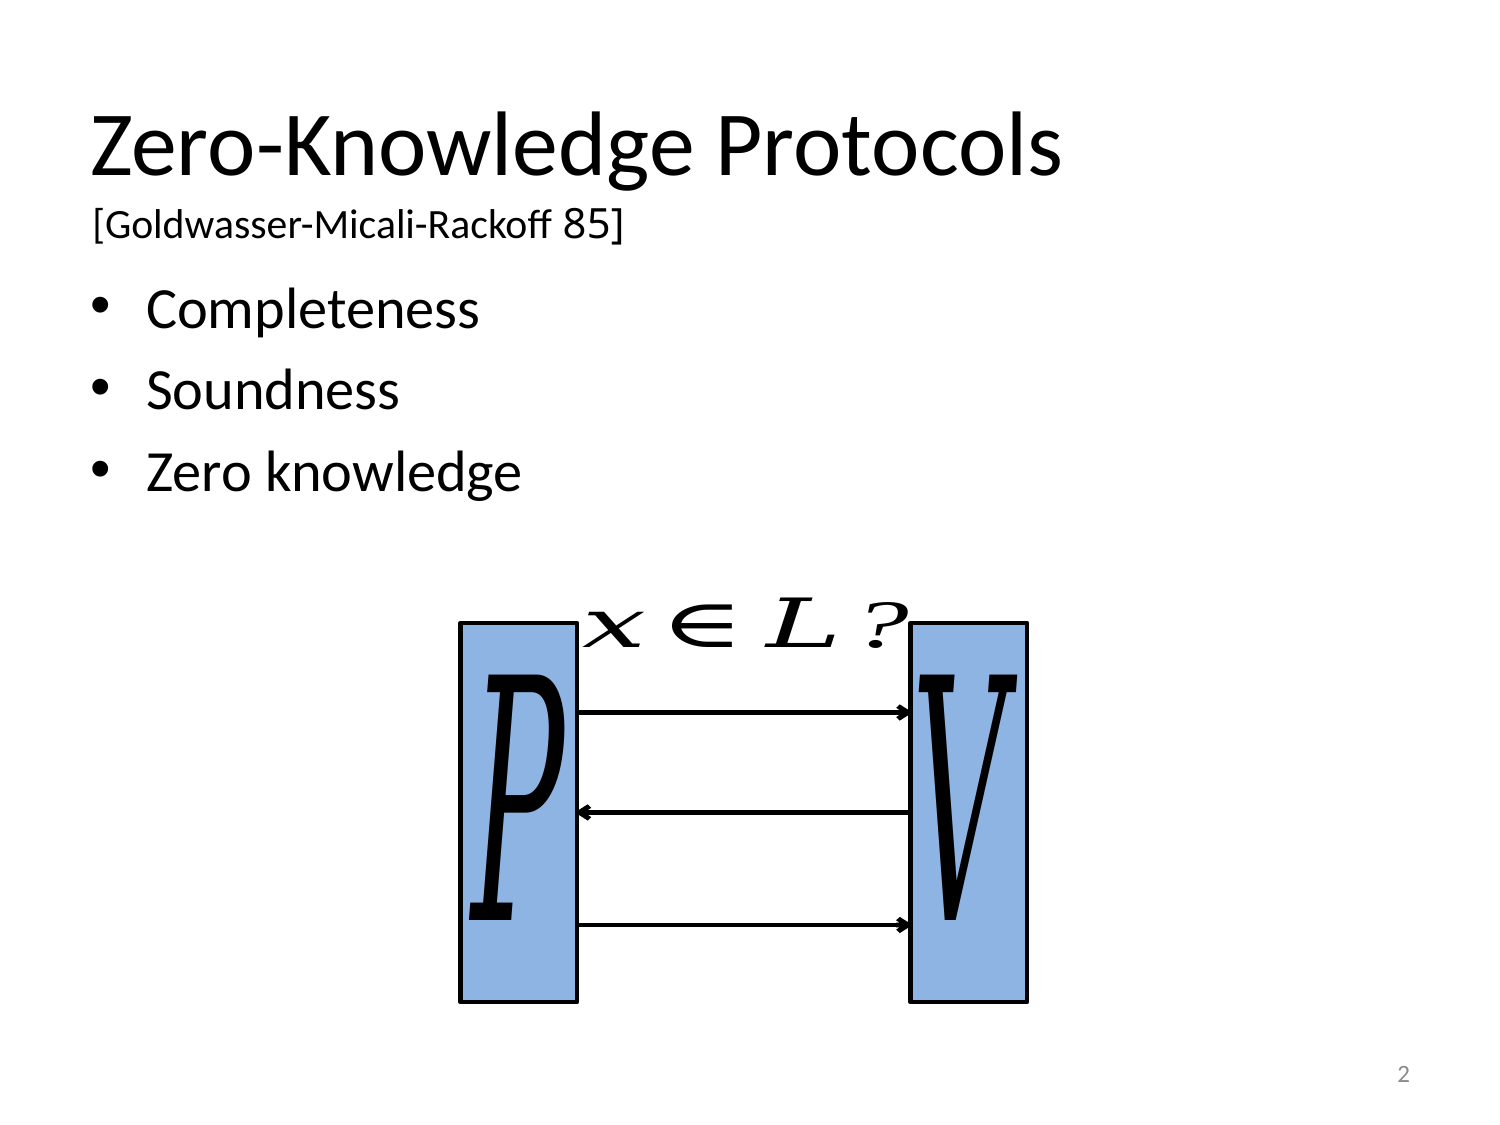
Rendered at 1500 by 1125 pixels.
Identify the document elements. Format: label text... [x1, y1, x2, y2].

text_box [Goldwasser-Micali-Rackoff 85] [77, 189, 640, 255]
list Completeness Soundness Zero knowledge [75, 262, 575, 550]
title Zero-Knowledge Protocols [75, 45, 1425, 233]
slide_number 2 [1074, 1042, 1425, 1103]
